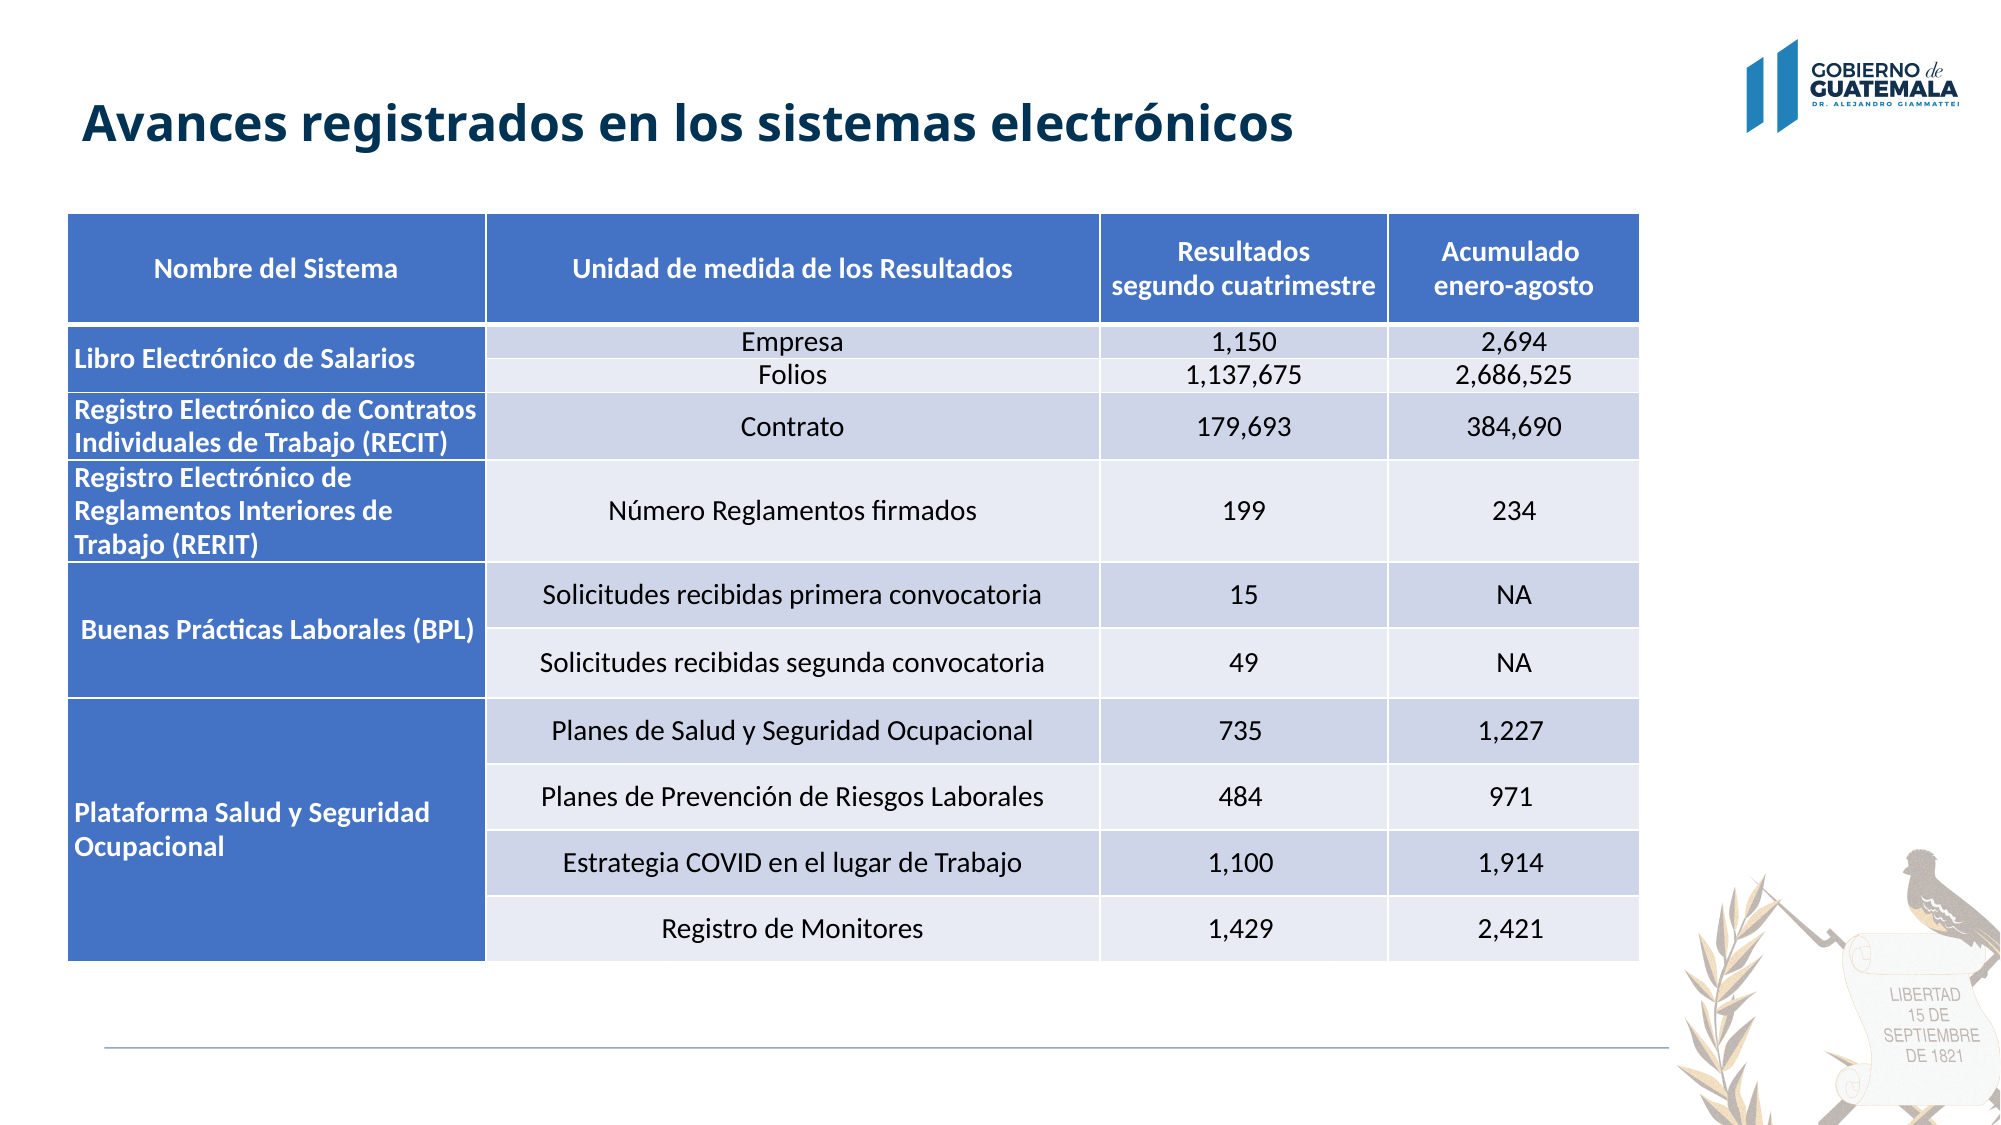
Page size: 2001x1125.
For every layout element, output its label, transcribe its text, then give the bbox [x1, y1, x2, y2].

table_cell 234 [1389, 461, 1639, 561]
table_cell 2,694 [1389, 327, 1639, 358]
table_header Nombre del Sistema [68, 214, 485, 322]
table_cell 1,137,675 [1101, 359, 1387, 392]
picture [0, 0, 2001, 1125]
table_cell 1,227 [1389, 699, 1639, 763]
table_cell Planes de Salud y Seguridad Ocupacional [487, 699, 1099, 763]
table_cell 1,914 [1389, 831, 1639, 895]
table_cell NA [1389, 629, 1639, 697]
table_cell Libro Electrónico de Salarios [68, 327, 485, 392]
table_cell Buenas Prácticas Laborales (BPL) [68, 563, 485, 697]
table_cell 2,421 [1389, 897, 1639, 961]
table_header Unidad de medida de los Resultados [487, 214, 1099, 322]
table_cell Empresa [487, 327, 1099, 358]
title Avances registrados en los sistemas electrónicos [67, 66, 1693, 185]
table_cell 484 [1101, 765, 1387, 829]
table_cell 1,429 [1101, 897, 1387, 961]
table_cell Registro Electrónico de Contratos Individuales de Trabajo (RECIT) [68, 393, 485, 459]
table_cell Registro Electrónico de Reglamentos Interiores de Trabajo (RERIT) [68, 461, 485, 561]
table_cell Registro de Monitores [487, 897, 1099, 961]
table_cell 49 [1101, 629, 1387, 697]
table_cell 15 [1101, 563, 1387, 627]
table_cell 199 [1101, 461, 1387, 561]
table_cell Estrategia COVID en el lugar de Trabajo [487, 831, 1099, 895]
table_cell Folios [487, 359, 1099, 392]
table_cell 971 [1389, 765, 1639, 829]
table_cell Número Reglamentos firmados [487, 461, 1099, 561]
table_cell Plataforma Salud y Seguridad Ocupacional [68, 699, 485, 961]
table_cell 2,686,525 [1389, 359, 1639, 392]
table_cell 179,693 [1101, 393, 1387, 459]
table_header Acumulado enero-agosto [1389, 214, 1639, 322]
table_cell 1,100 [1101, 831, 1387, 895]
table_cell Contrato [487, 393, 1099, 459]
table_cell Planes de Prevención de Riesgos Laborales [487, 765, 1099, 829]
table_cell 735 [1101, 699, 1387, 763]
table_cell 1,150 [1101, 327, 1387, 358]
table_cell Solicitudes recibidas segunda convocatoria [487, 629, 1099, 697]
table_cell NA [1389, 563, 1639, 627]
table_header Resultados segundo cuatrimestre [1101, 214, 1387, 322]
table_cell 384,690 [1389, 393, 1639, 459]
table_cell Solicitudes recibidas primera convocatoria [487, 563, 1099, 627]
